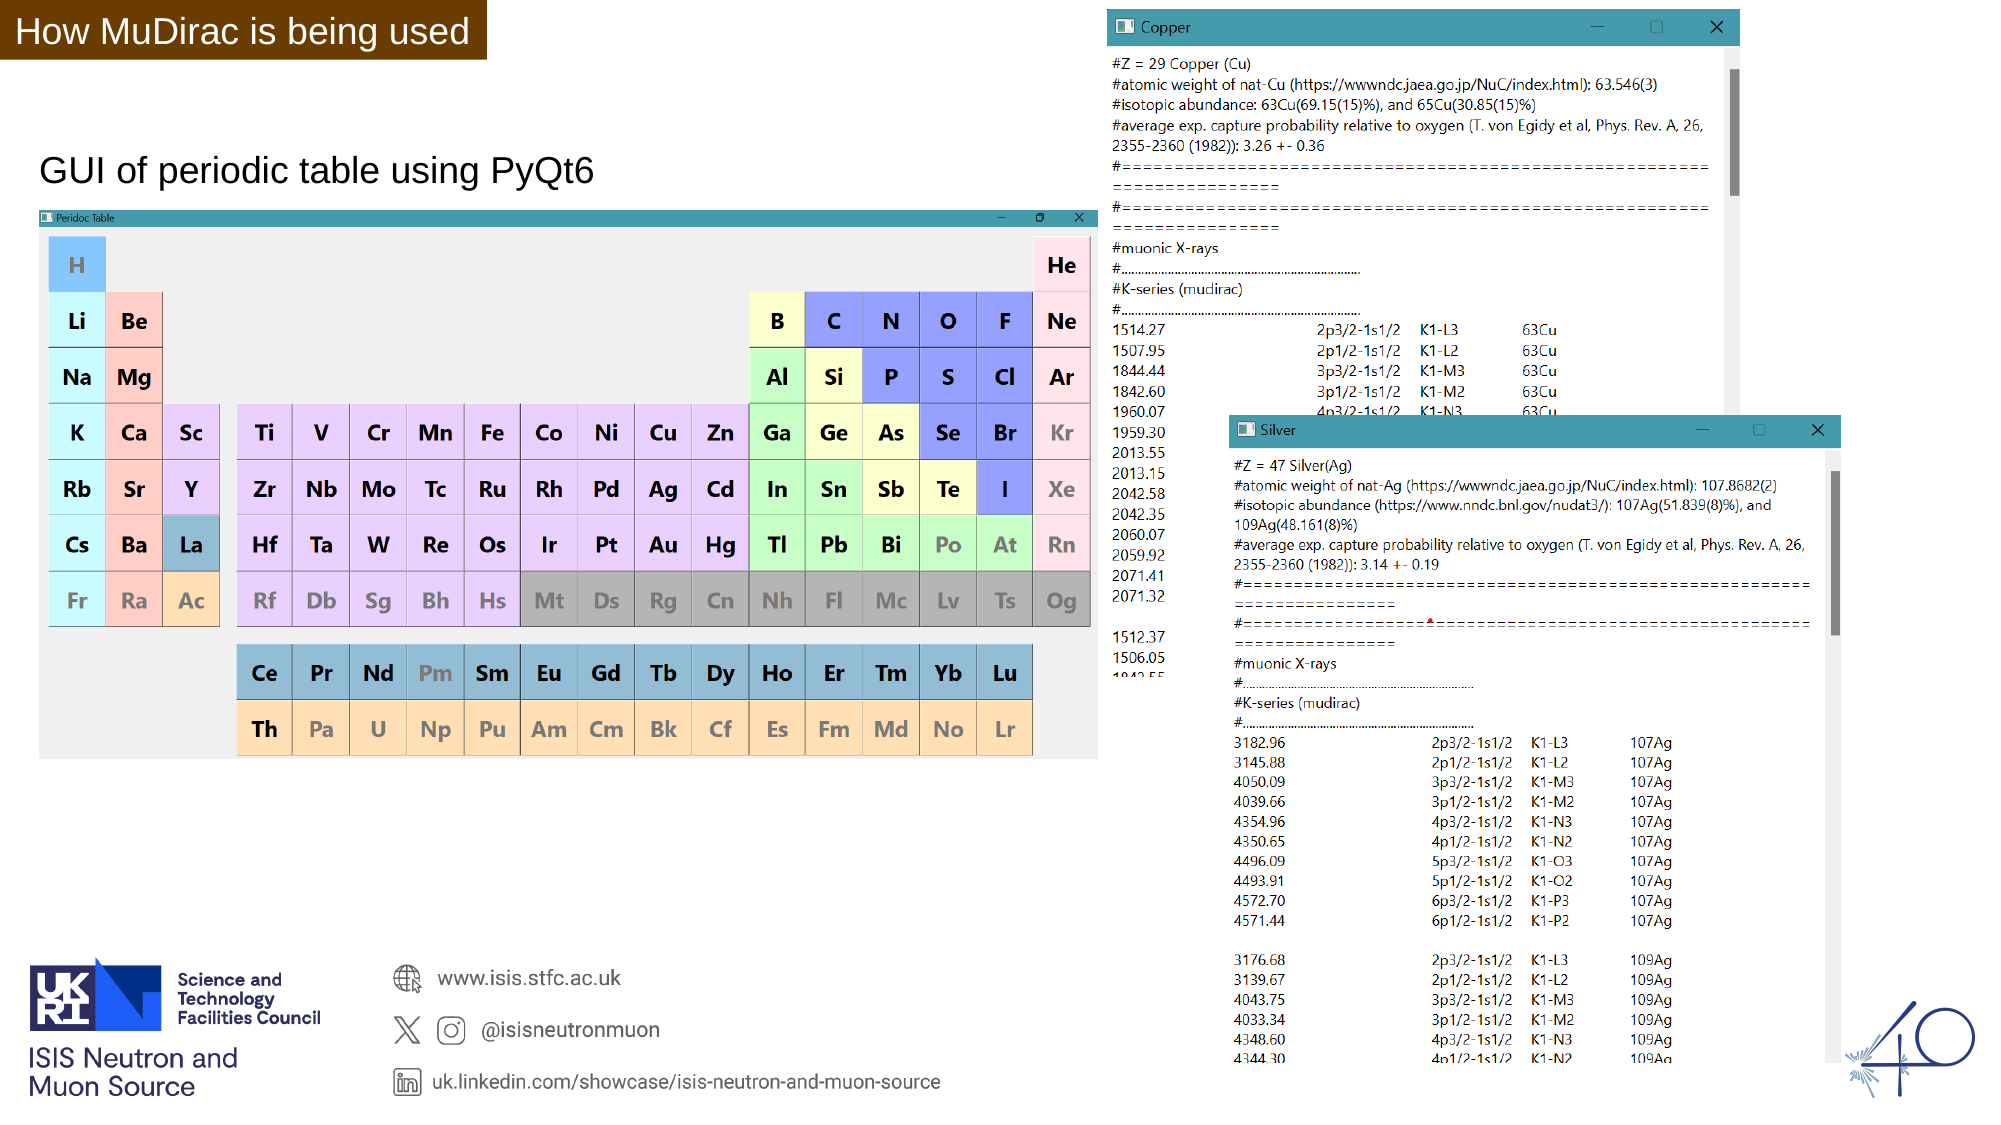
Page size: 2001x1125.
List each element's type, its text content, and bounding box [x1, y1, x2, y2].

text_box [1107, 9, 1841, 1063]
text_box GUI of periodic table using PyQt6 [24, 139, 610, 199]
picture [0, 0, 2000, 1125]
text_box How MuDirac is being used [0, 0, 487, 60]
